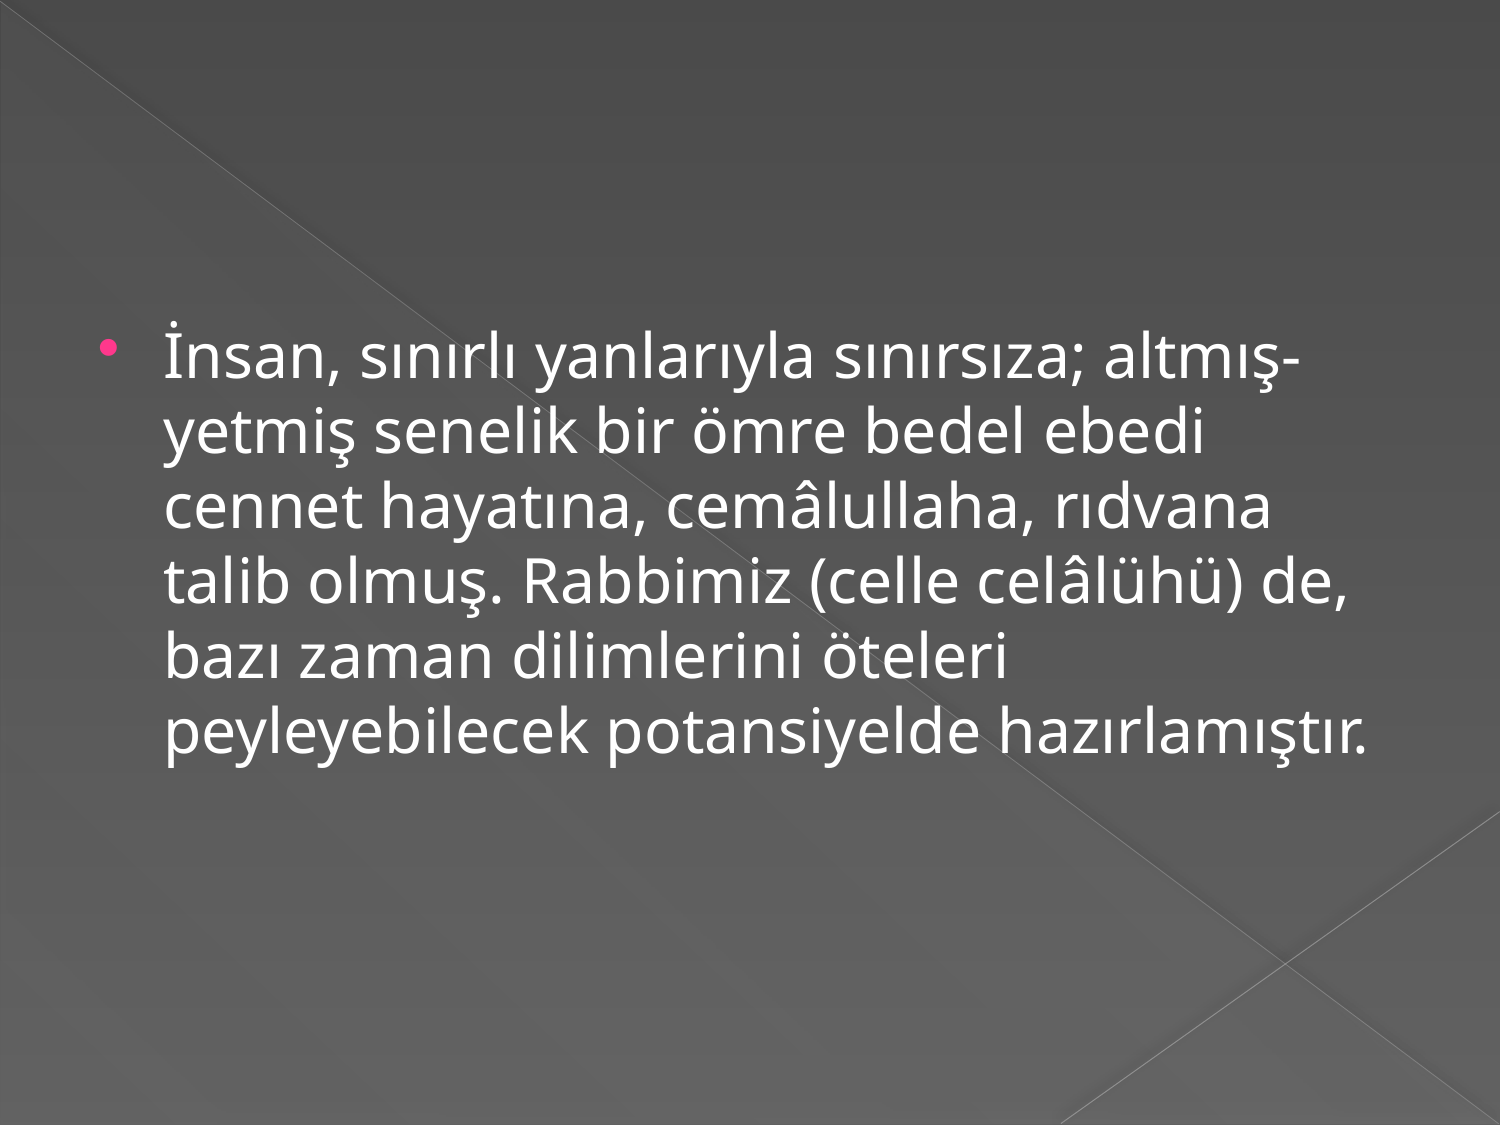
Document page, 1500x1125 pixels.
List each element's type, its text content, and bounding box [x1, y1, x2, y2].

list İnsan, sınırlı yanlarıyla sınırsıza; altmış-yetmiş senelik bir ömre bedel ebedi cennet hayatına, cemâlullaha, rıdvana talib olmuş. Rabbimiz (celle celâlühü) de, bazı zaman dilimlerini öteleri peyleyebilecek potansiyelde hazırlamıştır. [75, 308, 1425, 1059]
